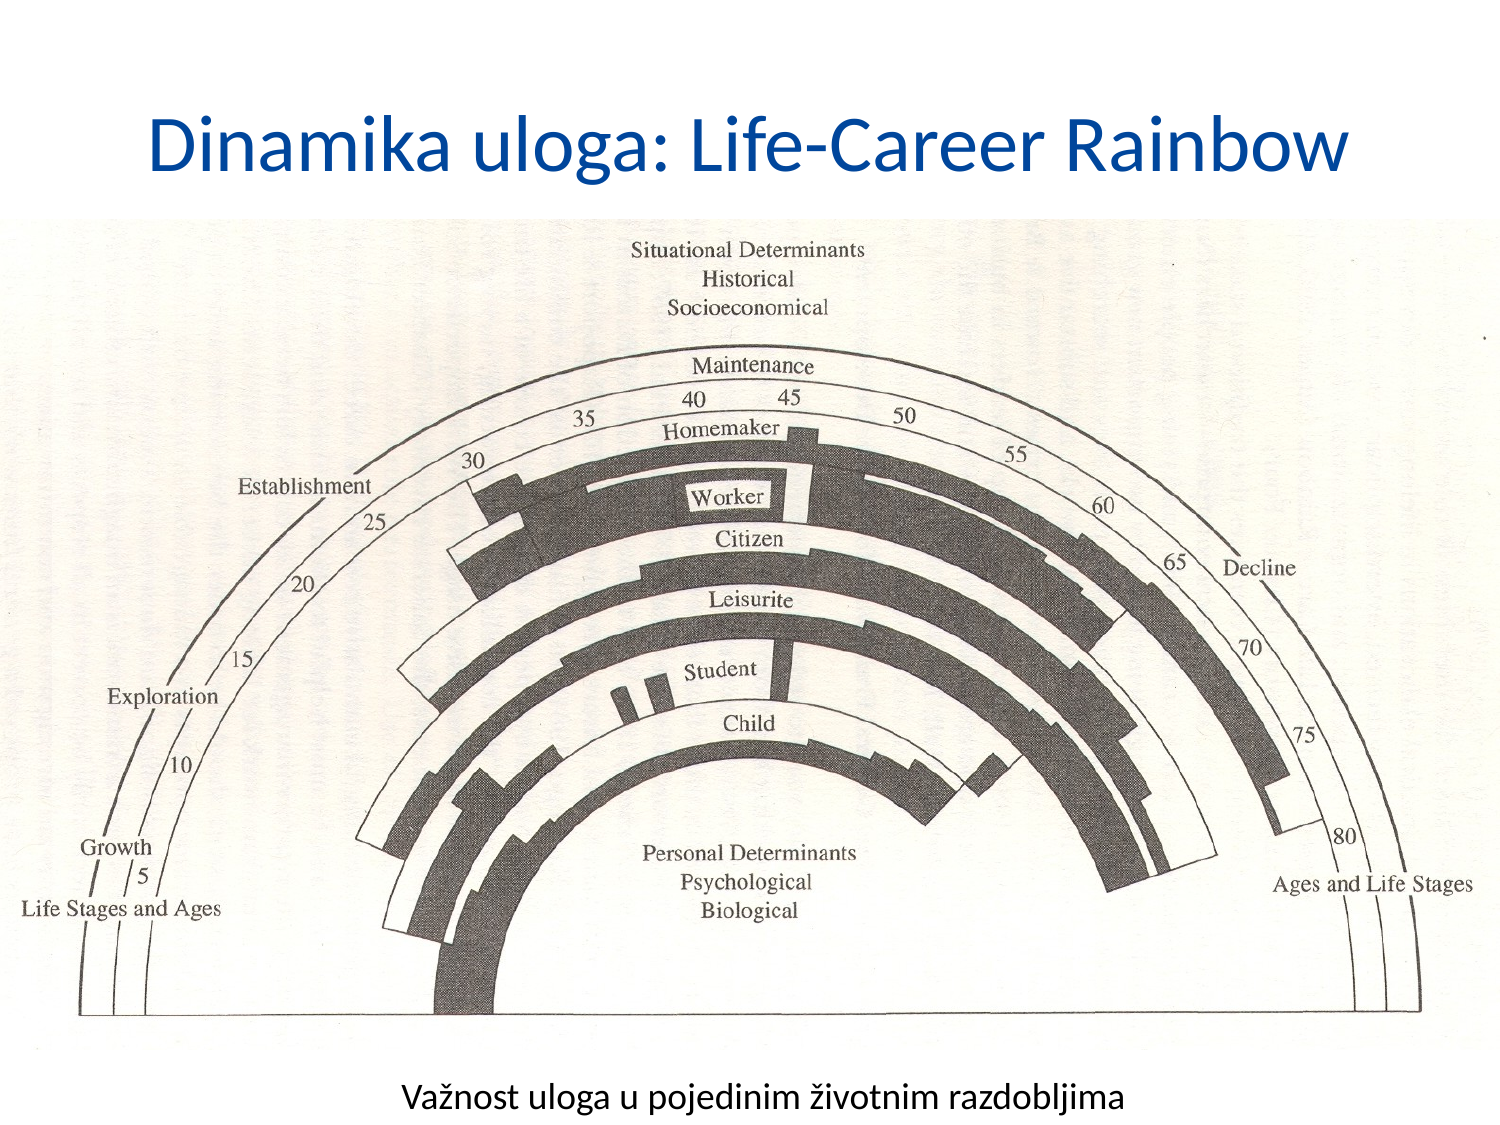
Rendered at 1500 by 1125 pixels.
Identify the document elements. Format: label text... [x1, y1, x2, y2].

picture [0, 219, 1500, 1050]
text_box Važnost uloga u pojedinim životnim razdobljima [386, 1064, 1313, 1124]
title Dinamika uloga: Life-Career Rainbow [75, 45, 1425, 218]
